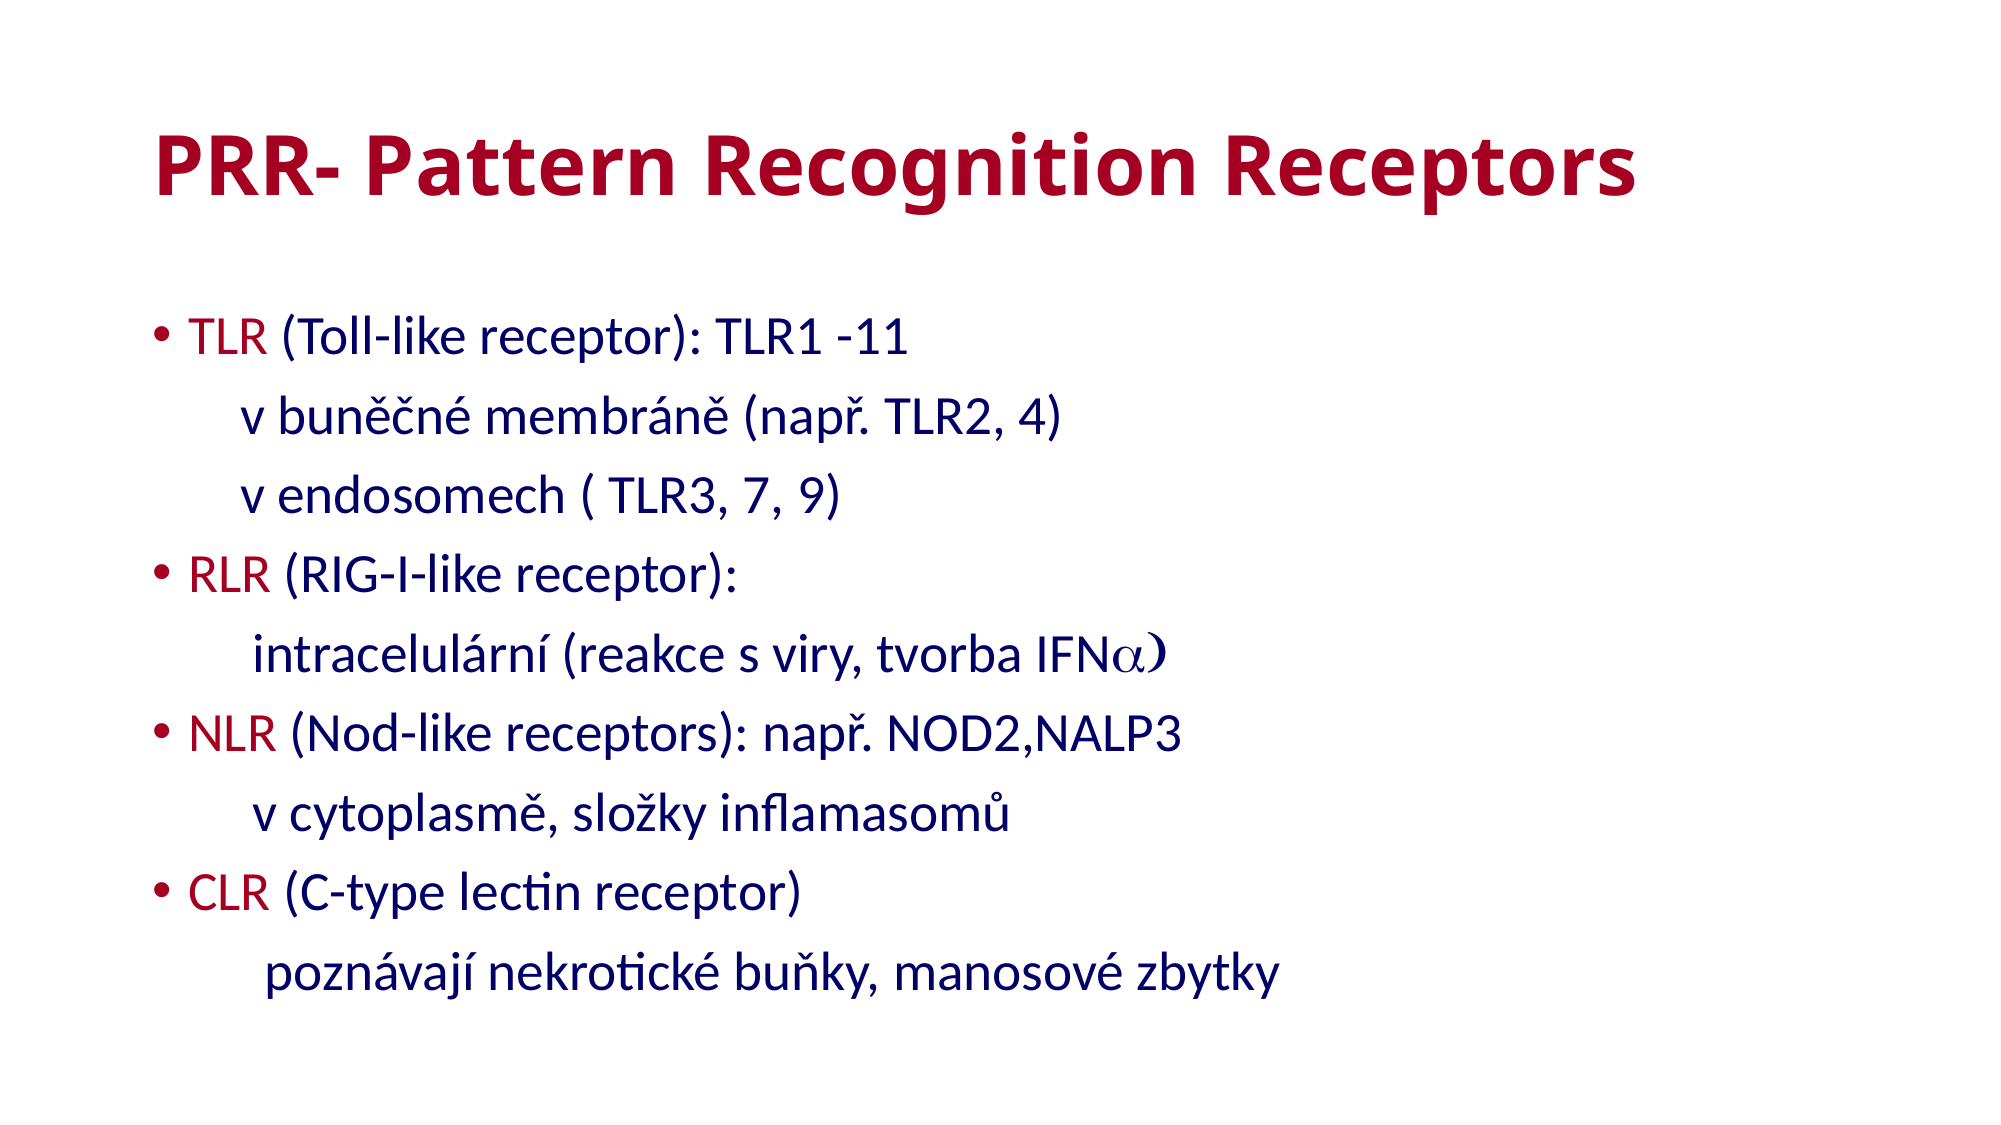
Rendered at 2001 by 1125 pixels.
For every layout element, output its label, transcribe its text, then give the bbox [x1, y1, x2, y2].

list TLR (Toll-like receptor): TLR1 -11 v buněčné membráně (např. TLR2, 4) v endosomech ( TLR3, 7, 9) RLR (RIG-I-like receptor): intracelulární (reakce s viry, tvorba IFNa) NLR (Nod-like receptors): např. NOD2,NALP3 v cytoplasmě, složky inflamasomů CLR (C-type lectin receptor) poznávají nekrotické buňky, manosové zbytky [137, 299, 1863, 1014]
title PRR- Pattern Recognition Receptors [137, 59, 1863, 278]
